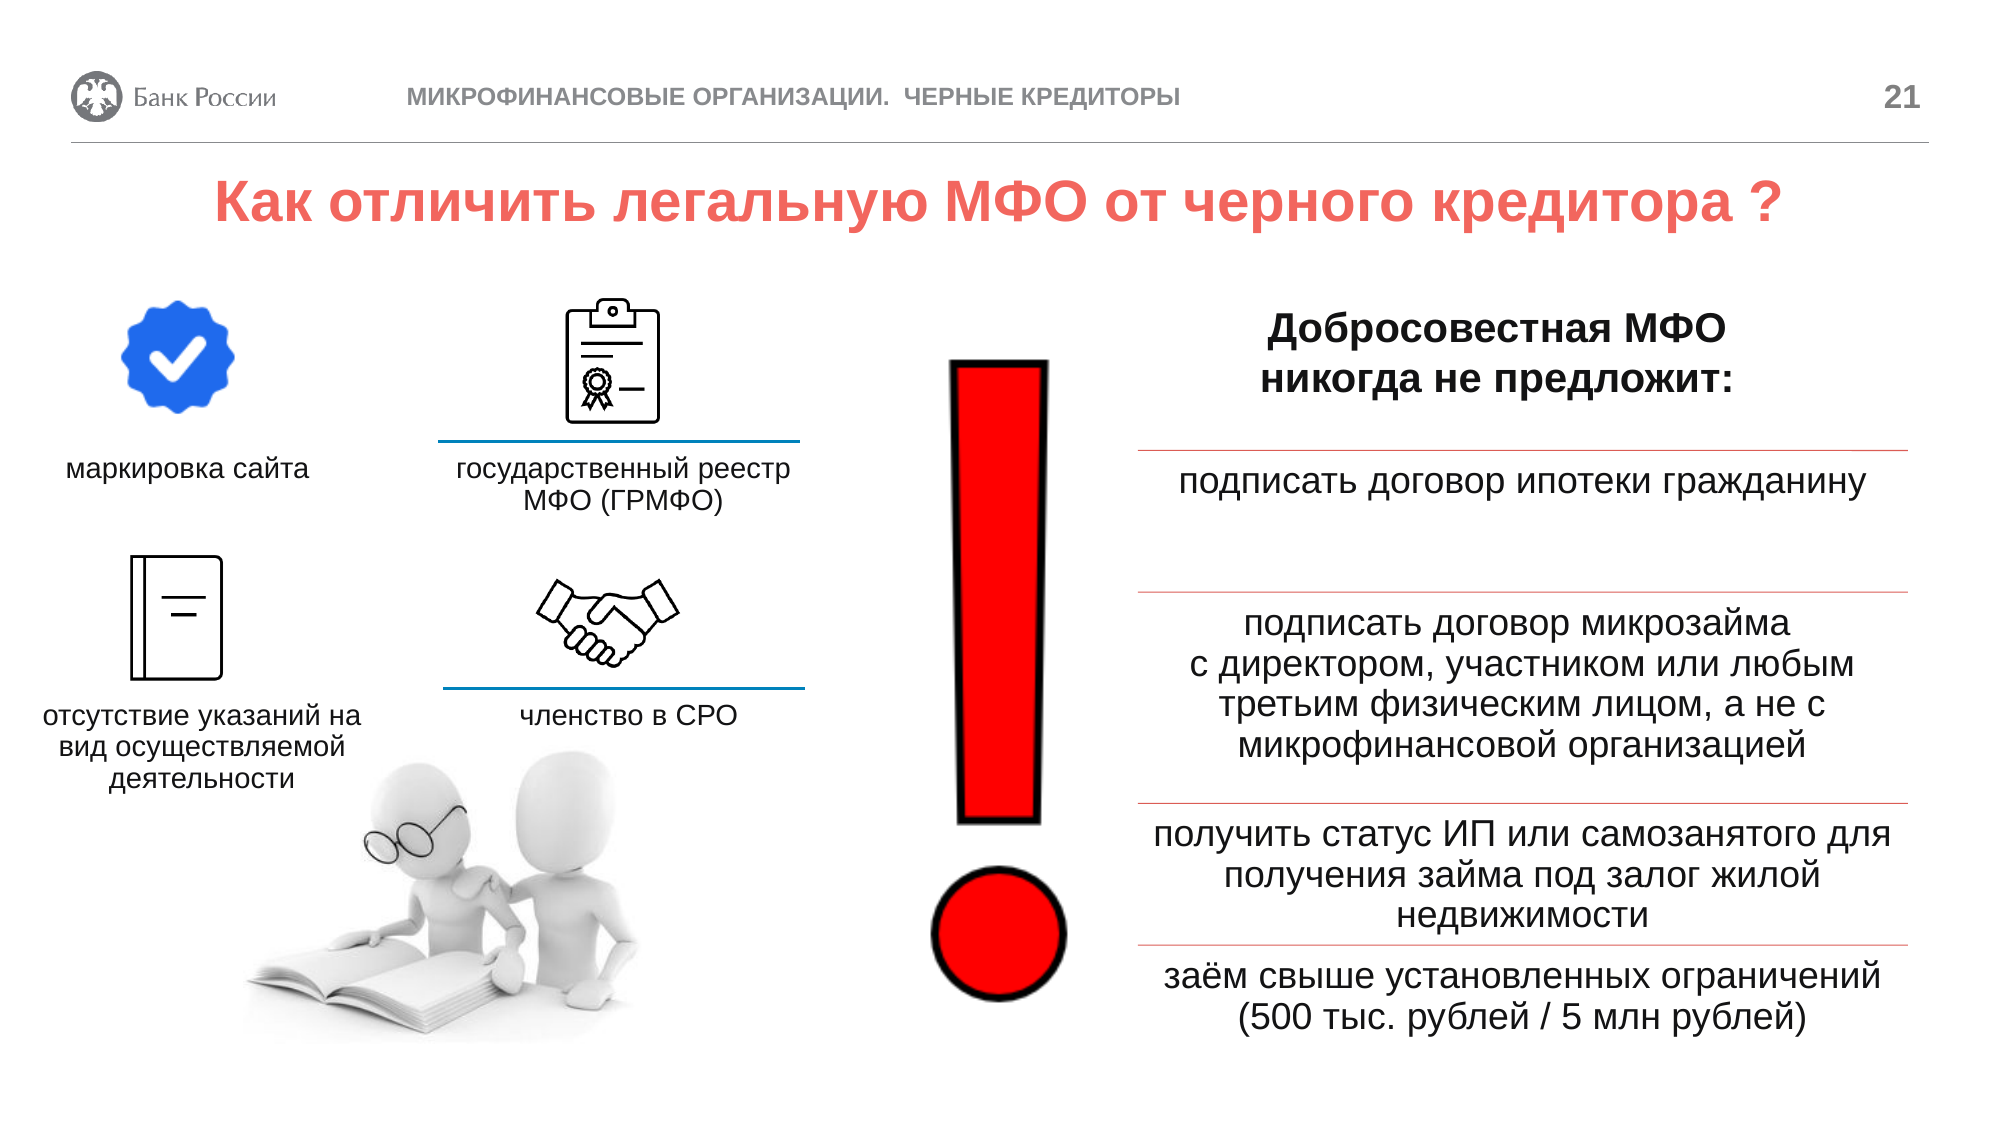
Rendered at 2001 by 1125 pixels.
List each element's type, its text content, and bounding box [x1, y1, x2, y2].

picture [100, 542, 251, 693]
text_box маркировка сайта [10, 383, 373, 479]
text_box государственный реестр МФО (ГРМФО) [432, 383, 614, 479]
text_box Как отличить легальную МФО от черного кредитора ? [17, 149, 1983, 256]
text_box отсутствие указаний на вид осуществляемой деятельности [10, 629, 394, 726]
text_box Добросовестная МФО никогда не предложит: [1201, 293, 1794, 409]
text_box МИКРОФИНАНСОВЫЕ ОРГАНИЗАЦИИ. ЧЕРНЫЕ КРЕДИТОРЫ [386, 70, 1771, 124]
picture [243, 285, 1385, 1124]
slide_number 21 [1842, 56, 1921, 134]
text_box членство в СРО [437, 629, 614, 723]
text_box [1137, 450, 1908, 1087]
picture [101, 290, 249, 436]
picture [71, 71, 275, 122]
